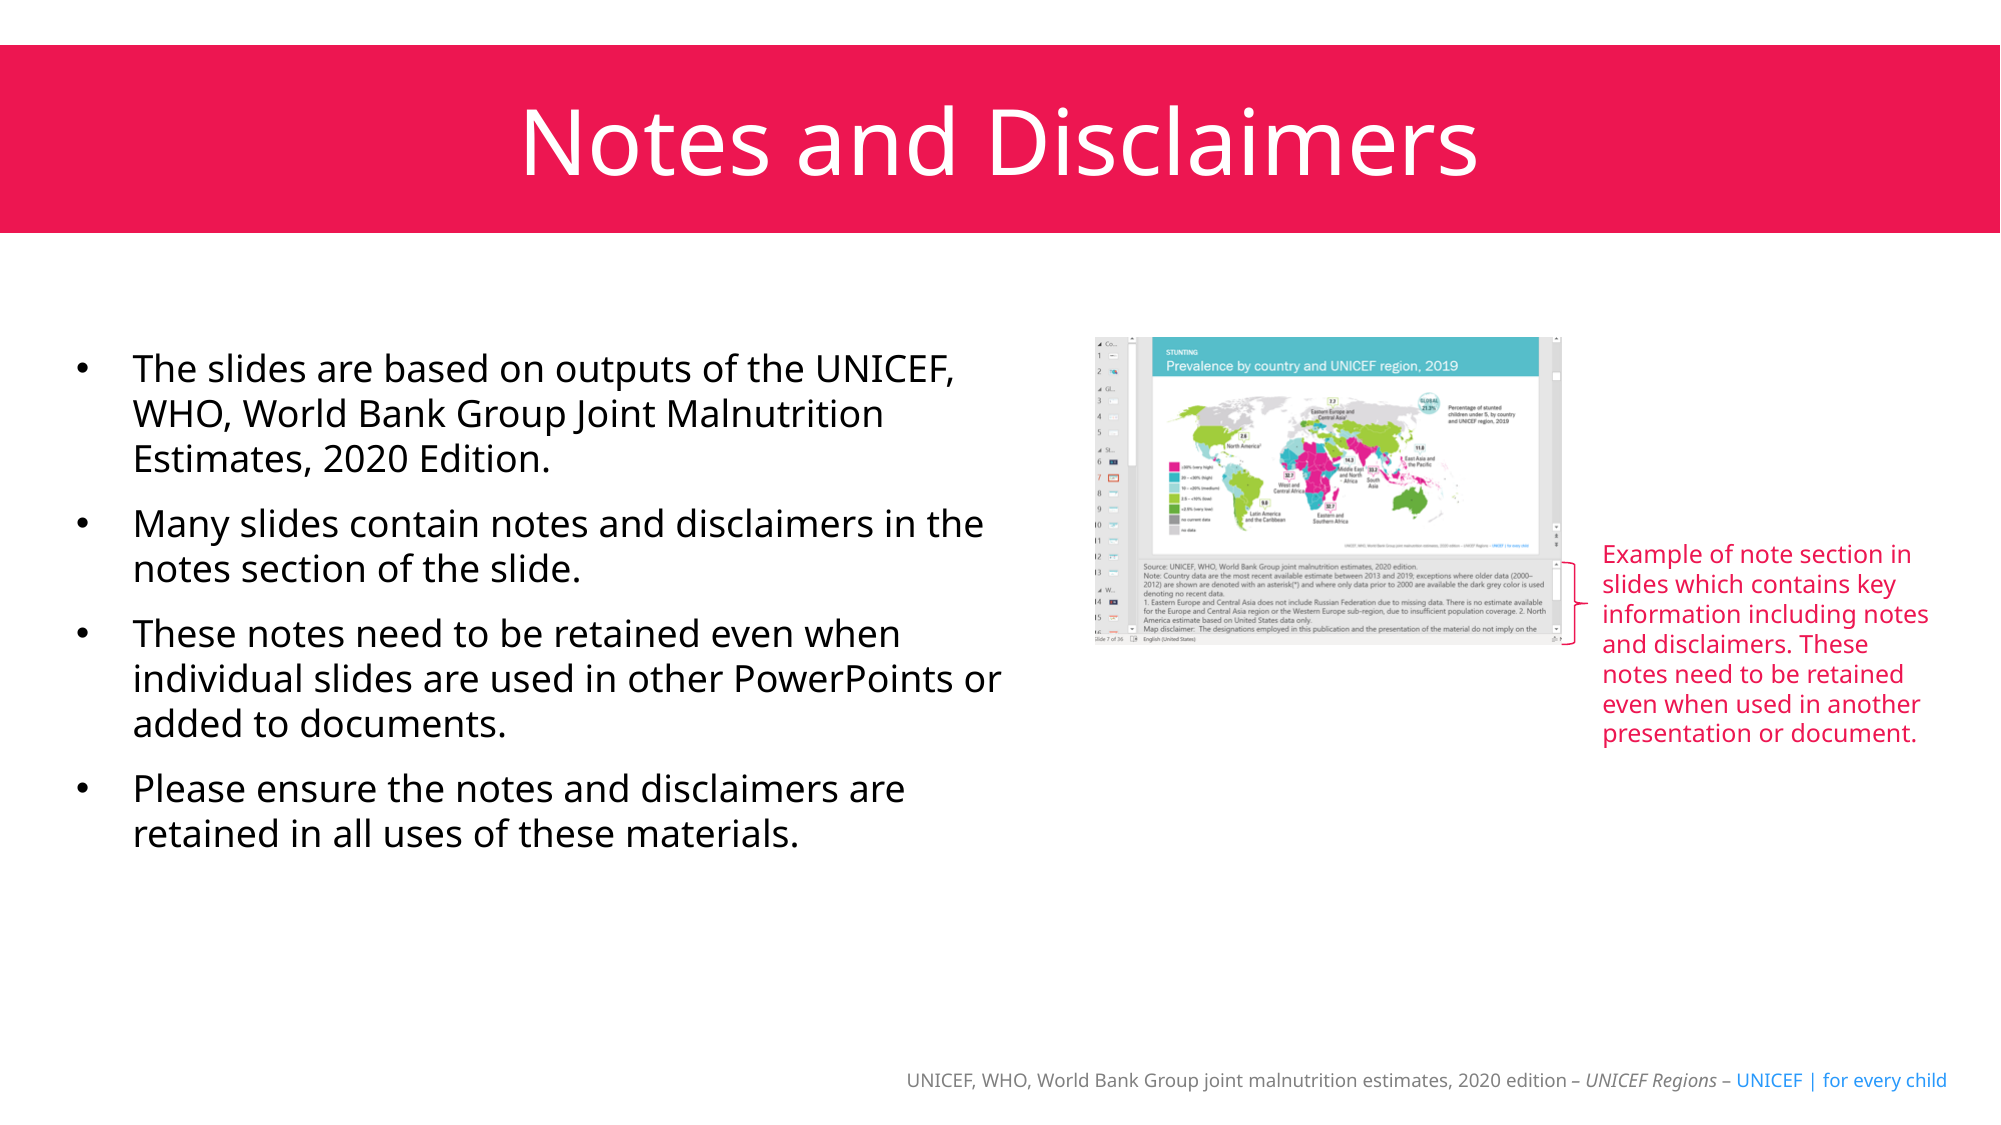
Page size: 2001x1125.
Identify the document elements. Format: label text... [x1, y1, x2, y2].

title Notes and Disclaimers [0, 45, 2000, 233]
text_box Example of note section in slides which contains key information including notes and disclaimers. These notes need to be retained even when used in another presentation or document. [1587, 530, 1950, 756]
list The slides are based on outputs of the UNICEF, WHO, World Bank Group Joint Malnutrition Estimates, 2020 Edition. Many slides contain notes and disclaimers in the notes section of the slide. These notes need to be retained even when individual slides are used in other PowerPoints or added to documents. Please ensure the notes and disclaimers are retained in all uses of these materials. [61, 337, 1045, 1055]
text_box [1566, 561, 1589, 646]
picture [1095, 337, 1562, 645]
